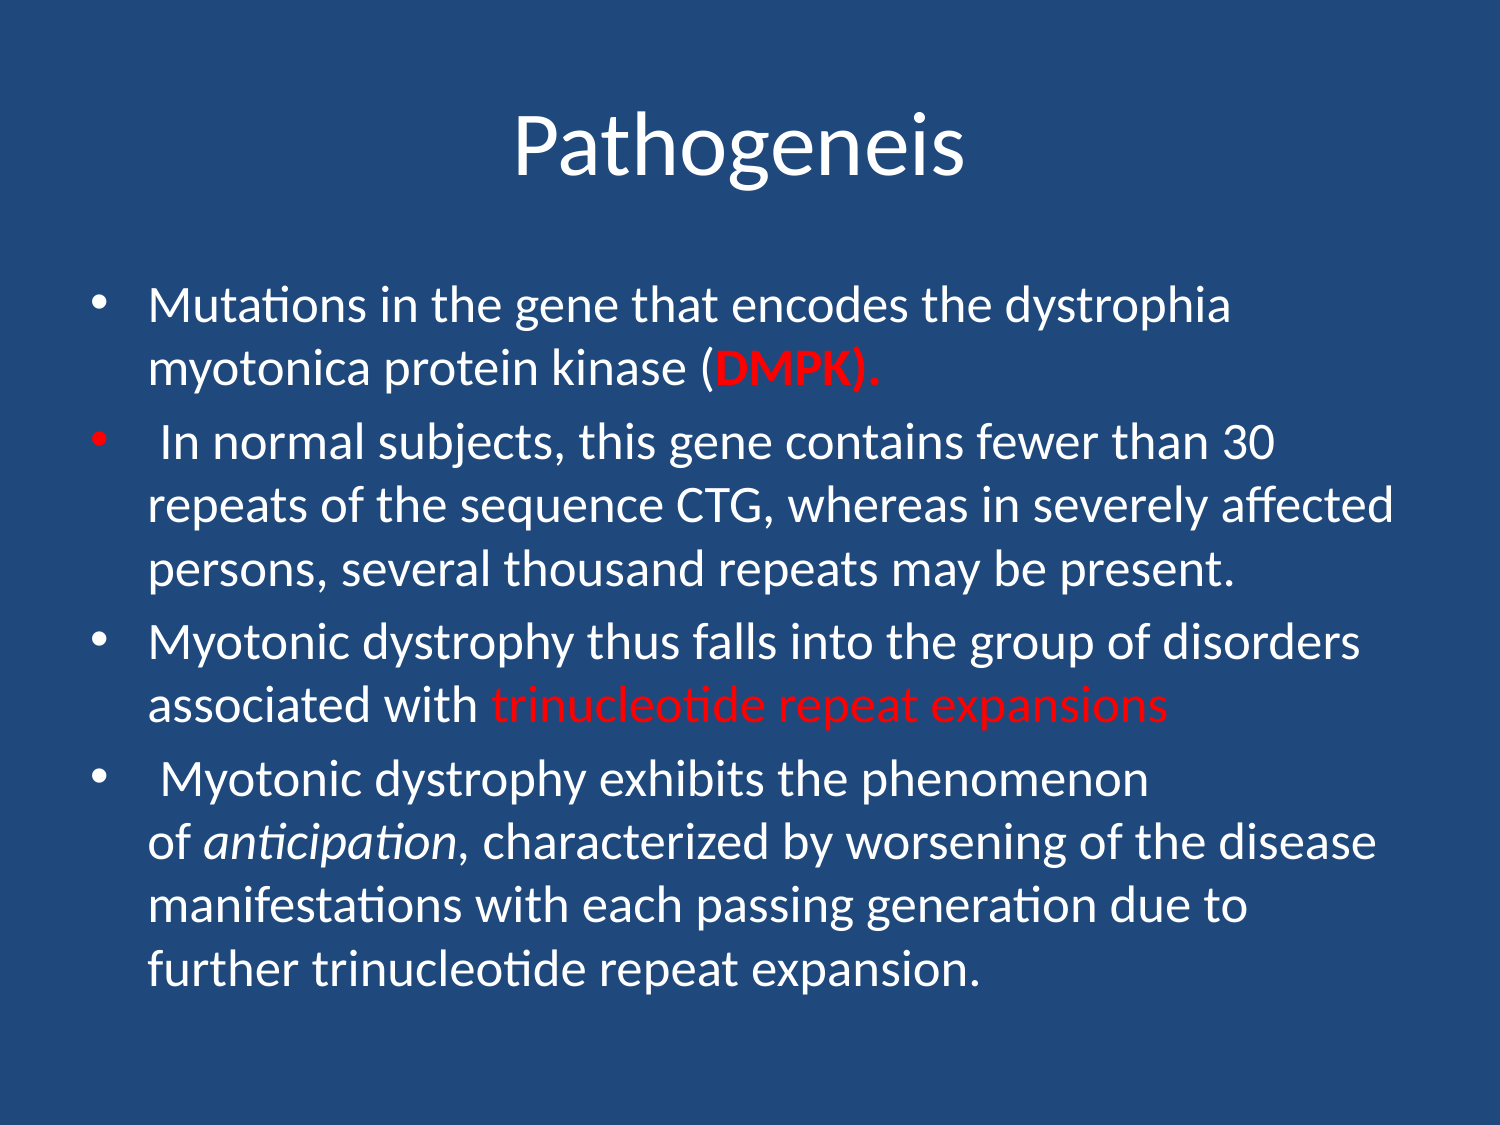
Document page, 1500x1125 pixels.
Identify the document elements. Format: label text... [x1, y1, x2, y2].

list Mutations in the gene that encodes the dystrophia myotonica protein kinase (DMPK). In normal subjects, this gene contains fewer than 30 repeats of the sequence CTG, whereas in severely affected persons, several thousand repeats may be present. Myotonic dystrophy thus falls into the group of disorders associated with trinucleotide repeat expansions Myotonic dystrophy exhibits the phenomenon of anticipation, characterized by worsening of the disease manifestations with each passing generation due to further trinucleotide repeat expansion. [75, 262, 1425, 1005]
title Pathogeneis [75, 45, 1425, 233]
